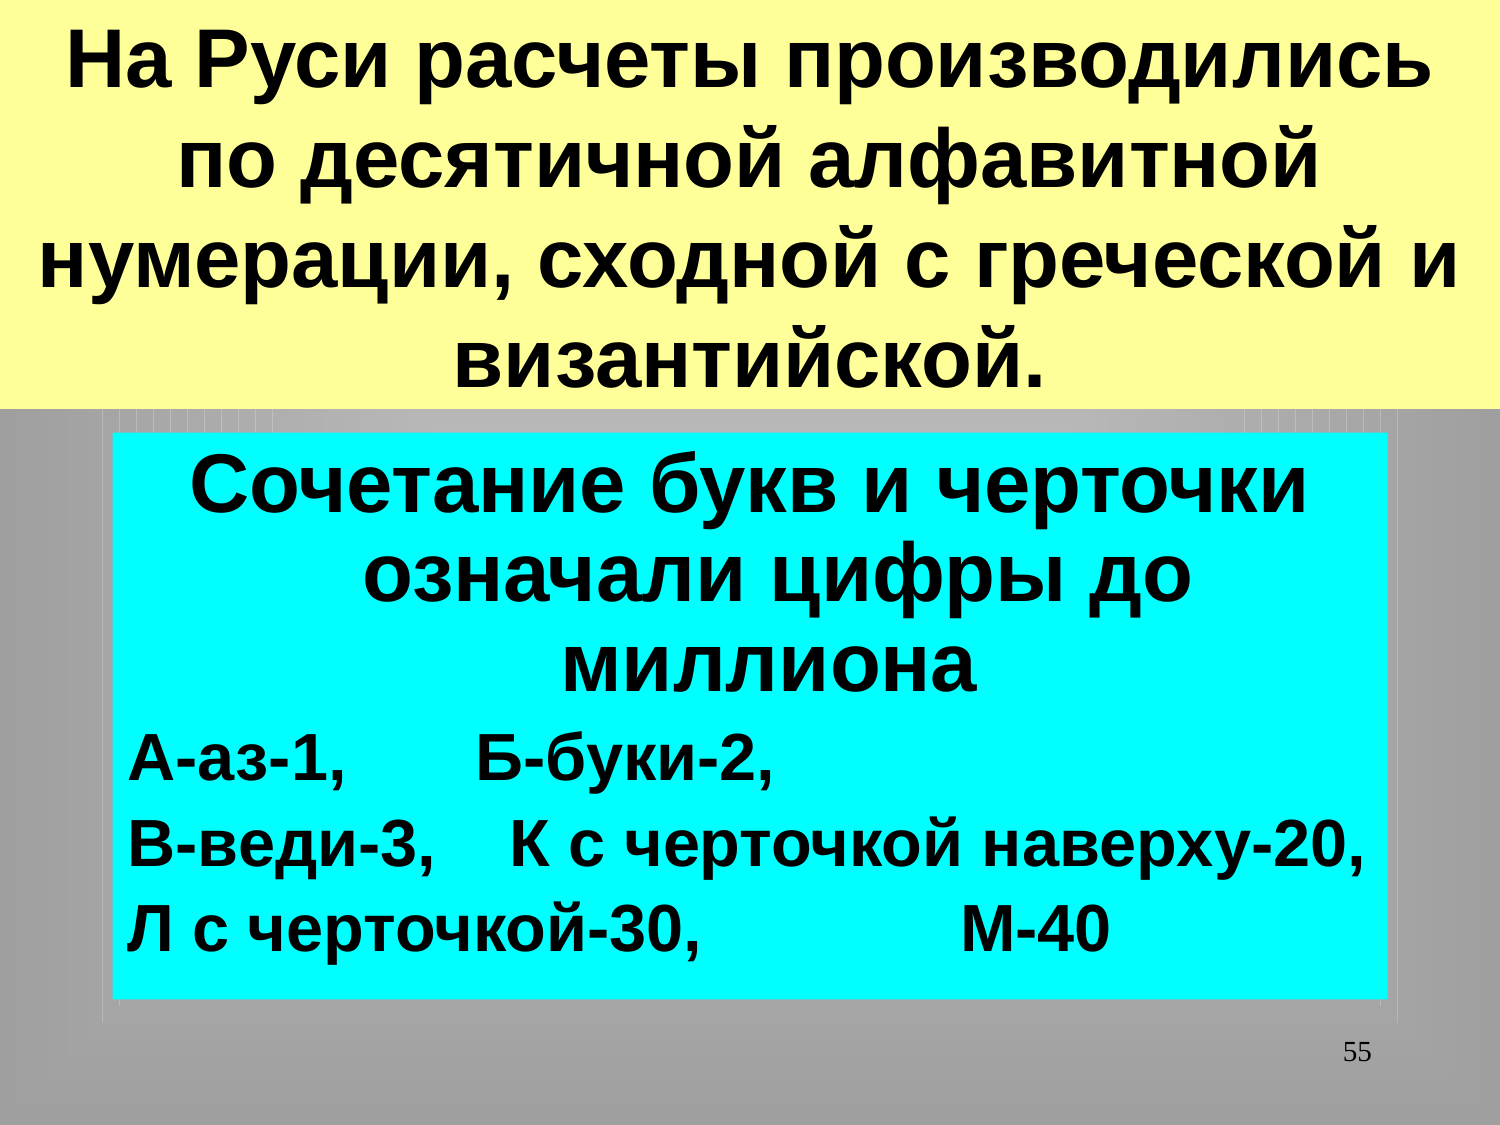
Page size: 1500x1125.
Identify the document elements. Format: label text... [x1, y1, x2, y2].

title На Руси расчеты производились по десятичной алфавитной нумерации, сходной с греческой и византийской. [0, 0, 1500, 410]
slide_number 55 [1074, 1024, 1388, 1101]
list Сочетание букв и черточки означали цифры до миллиона А-аз-1, Б-буки-2, В-веди-3, К с черточкой наверху-20, Л с черточкой-30, М-40 [112, 432, 1388, 1000]
